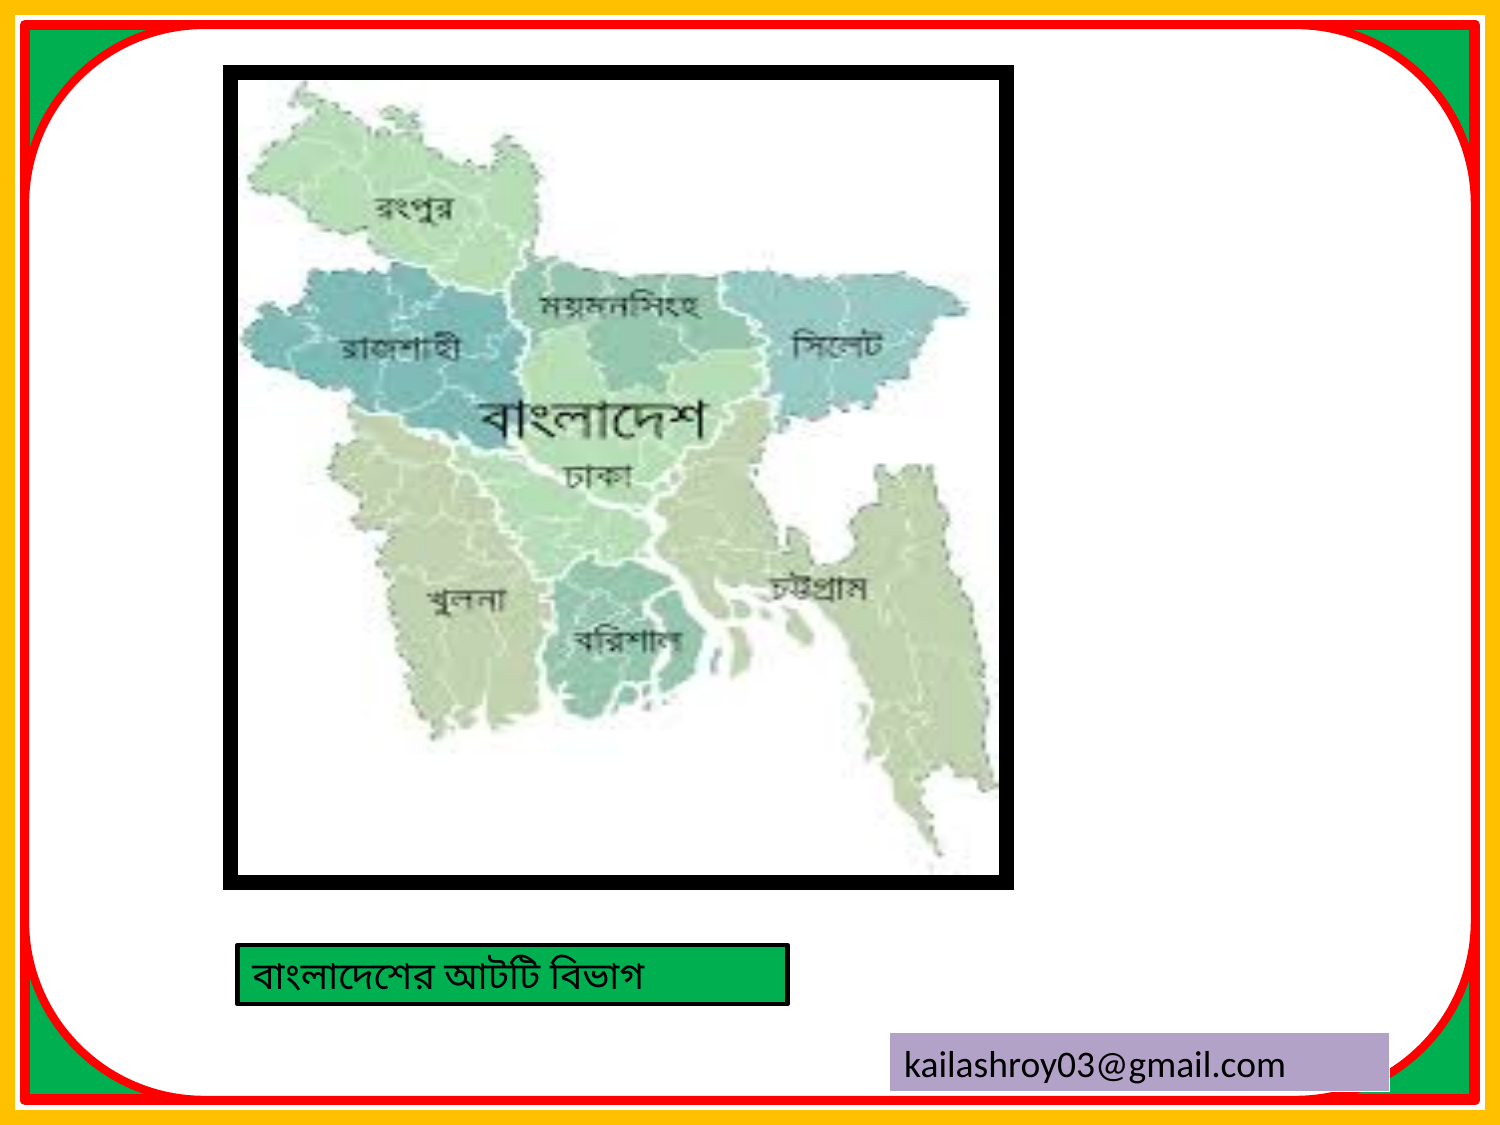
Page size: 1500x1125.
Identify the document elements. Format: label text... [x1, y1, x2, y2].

picture [237, 79, 1000, 876]
text_box বাংলাদেশের আটটি বিভাগ [235, 943, 790, 1006]
